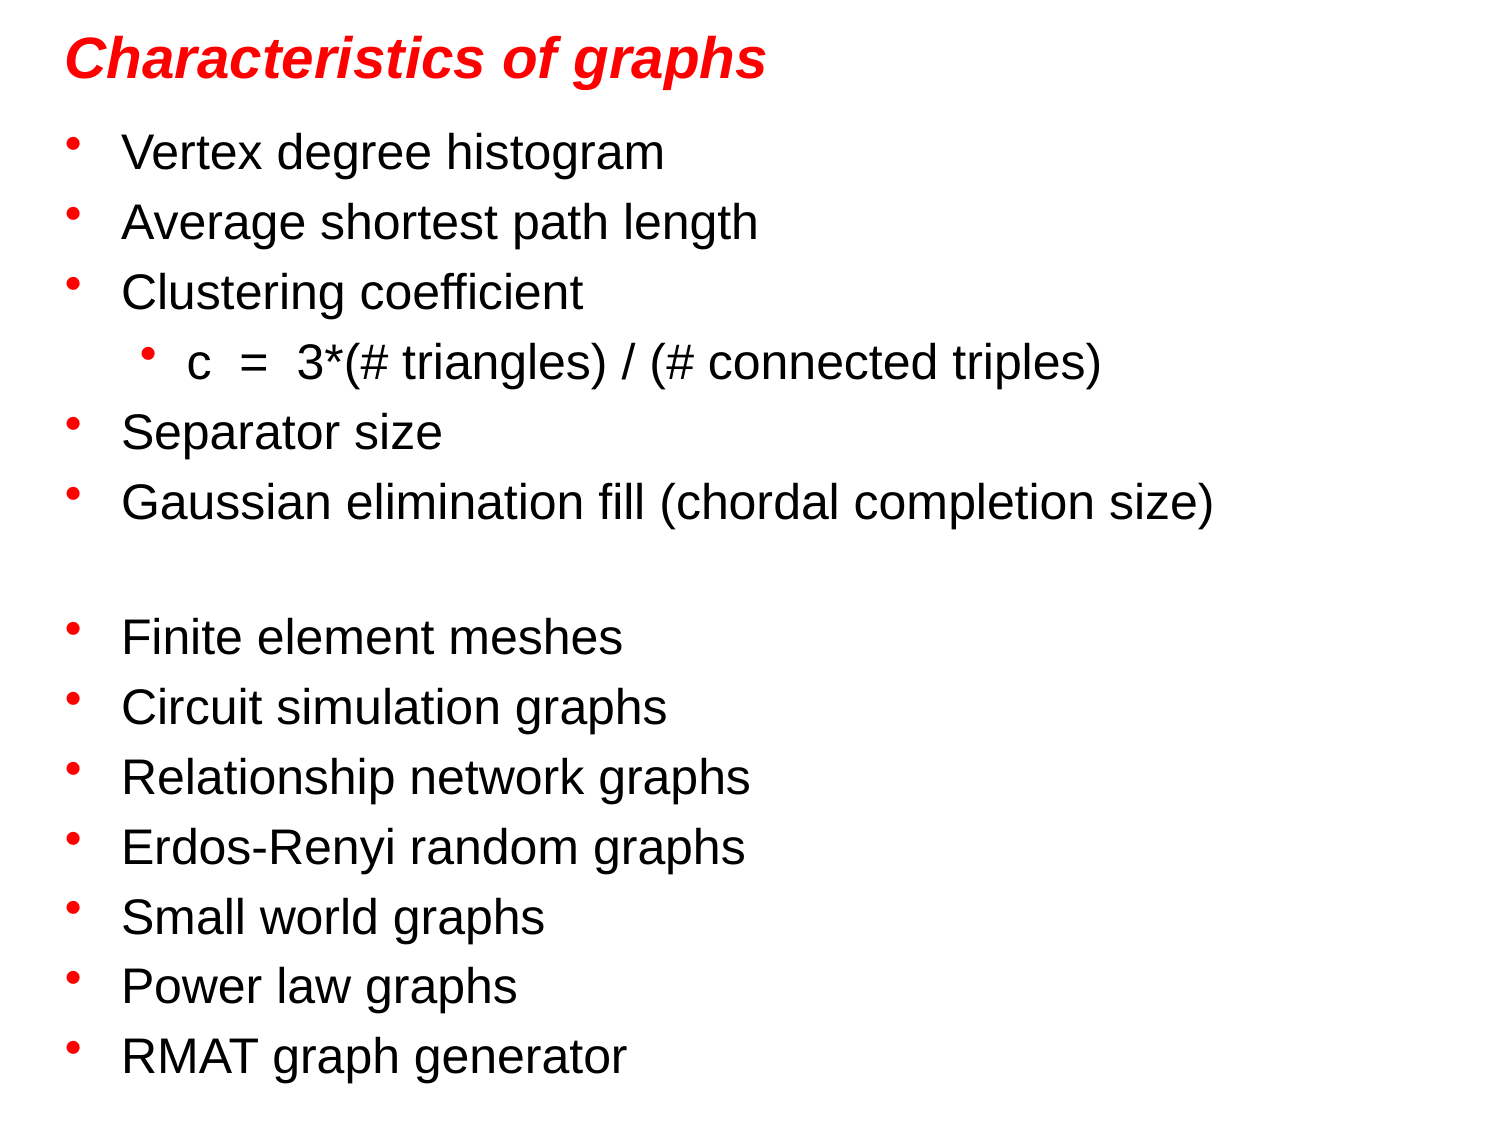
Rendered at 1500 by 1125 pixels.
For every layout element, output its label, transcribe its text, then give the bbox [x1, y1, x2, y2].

title Characteristics of graphs [49, 24, 1420, 86]
list Vertex degree histogram Average shortest path length Clustering coefficient c = 3*(# triangles) / (# connected triples) Separator size Gaussian elimination fill (chordal completion size) Finite element meshes Circuit simulation graphs Relationship network graphs Erdos-Renyi random graphs Small world graphs Power law graphs RMAT graph generator [50, 112, 1500, 1088]
